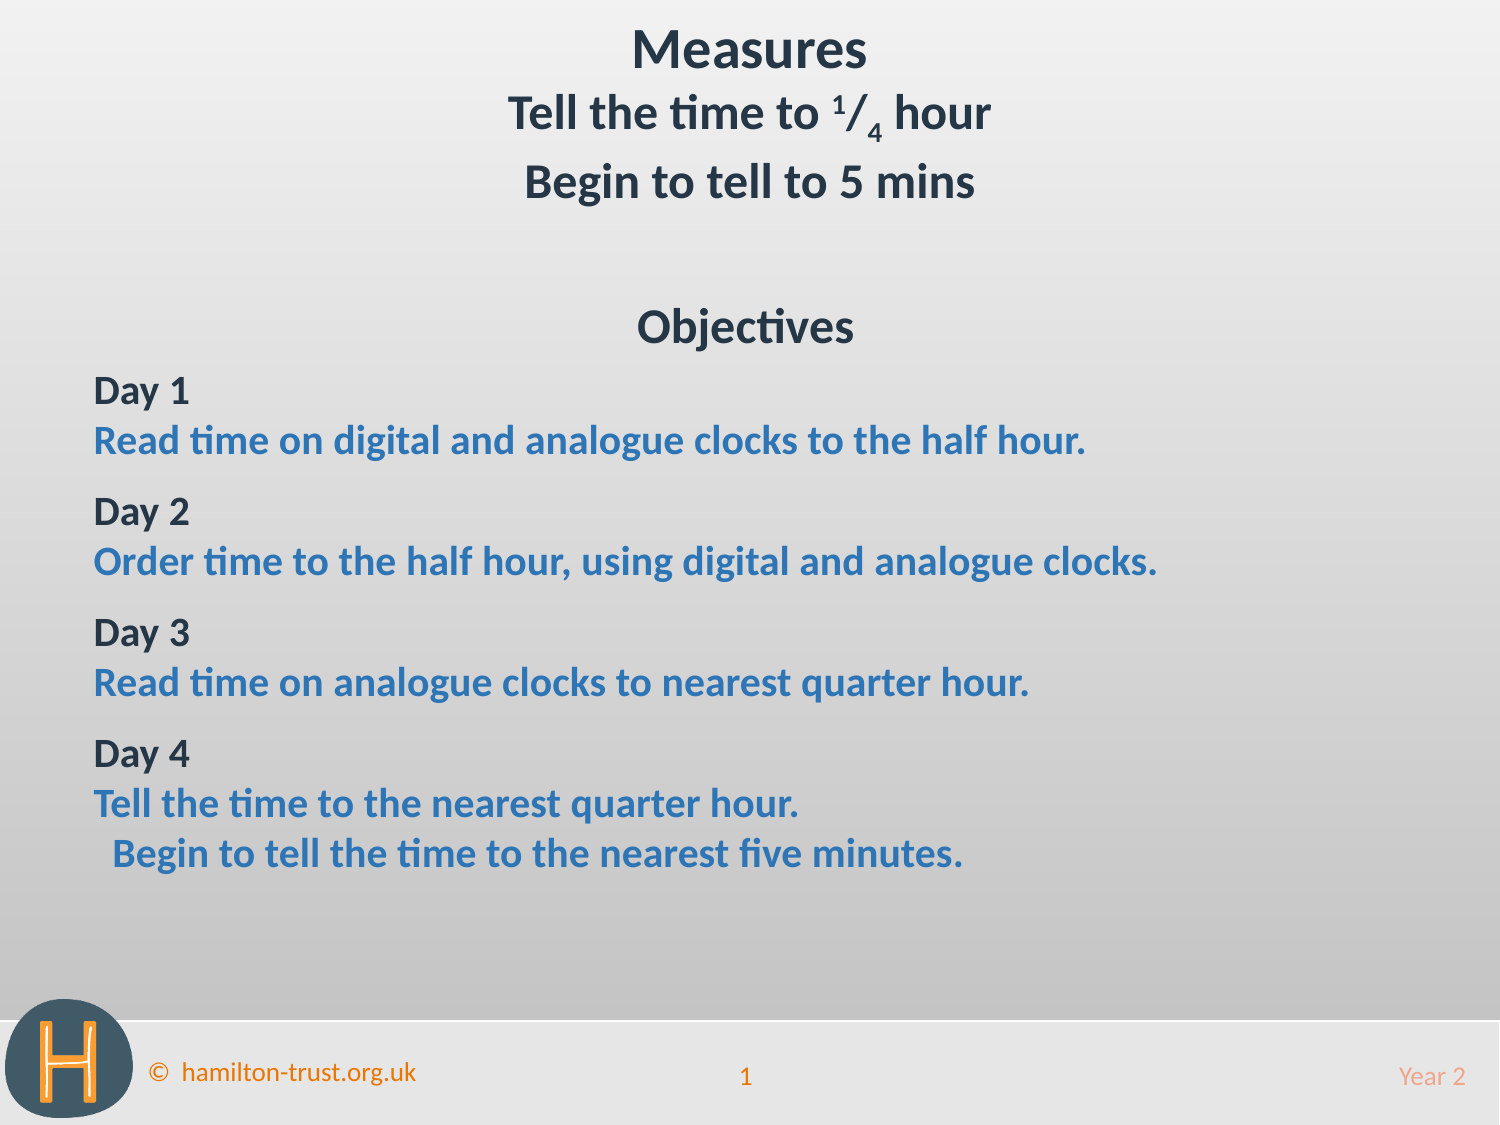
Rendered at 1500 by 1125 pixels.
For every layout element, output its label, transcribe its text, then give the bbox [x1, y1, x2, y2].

footer Year 2 [975, 1044, 1482, 1105]
picture [5, 999, 133, 1118]
text_box Objectives Day 1 Read time on digital and analogue clocks to the half hour. Day 2 Order time to the half hour, using digital and analogue clocks. Day 3 Read time on analogue clocks to nearest quarter hour. Day 4 Tell the time to the nearest quarter hour. Begin to tell the time to the nearest five minutes. [78, 286, 1413, 883]
text_box Measures Tell the time to 1/4 hour Begin to tell to 5 mins [19, 2, 1481, 216]
slide_number 1 [686, 1044, 805, 1105]
